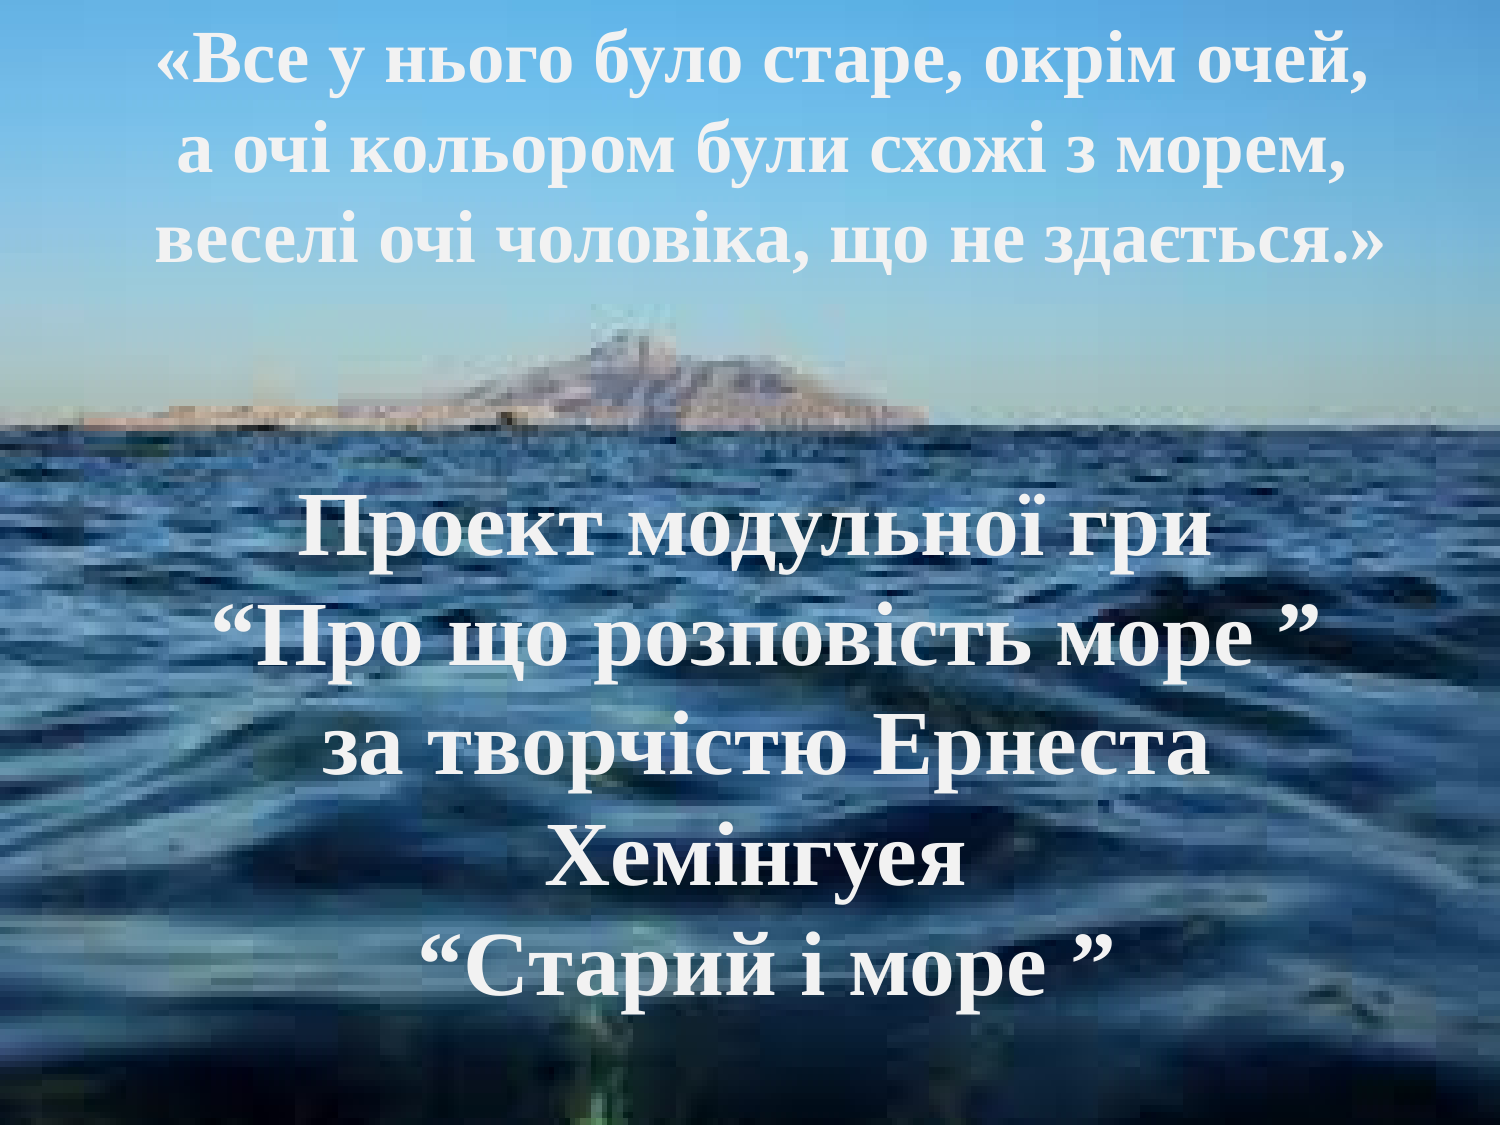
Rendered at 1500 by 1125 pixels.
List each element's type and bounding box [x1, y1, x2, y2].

list [0, 0, 1500, 1125]
